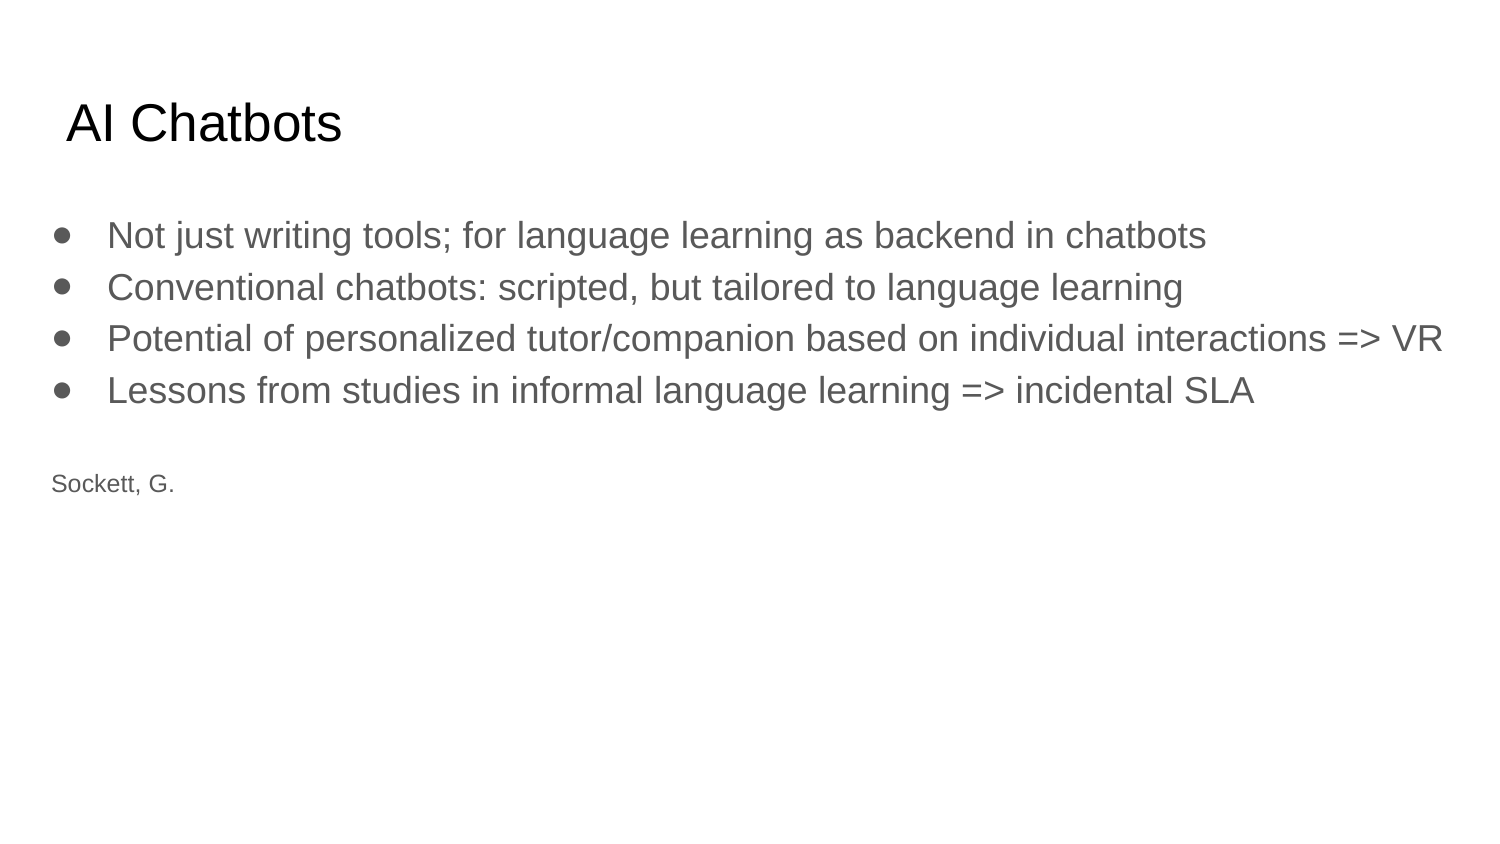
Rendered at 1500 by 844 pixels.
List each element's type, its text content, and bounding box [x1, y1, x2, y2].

list Not just writing tools; for language learning as backend in chatbots Conventional chatbots: scripted, but tailored to language learning Potential of personalized tutor/companion based on individual interactions => VR Lessons from studies in informal language learning => incidental SLA Sockett, G. [17, 189, 1487, 802]
title AI Chatbots [51, 72, 1449, 167]
